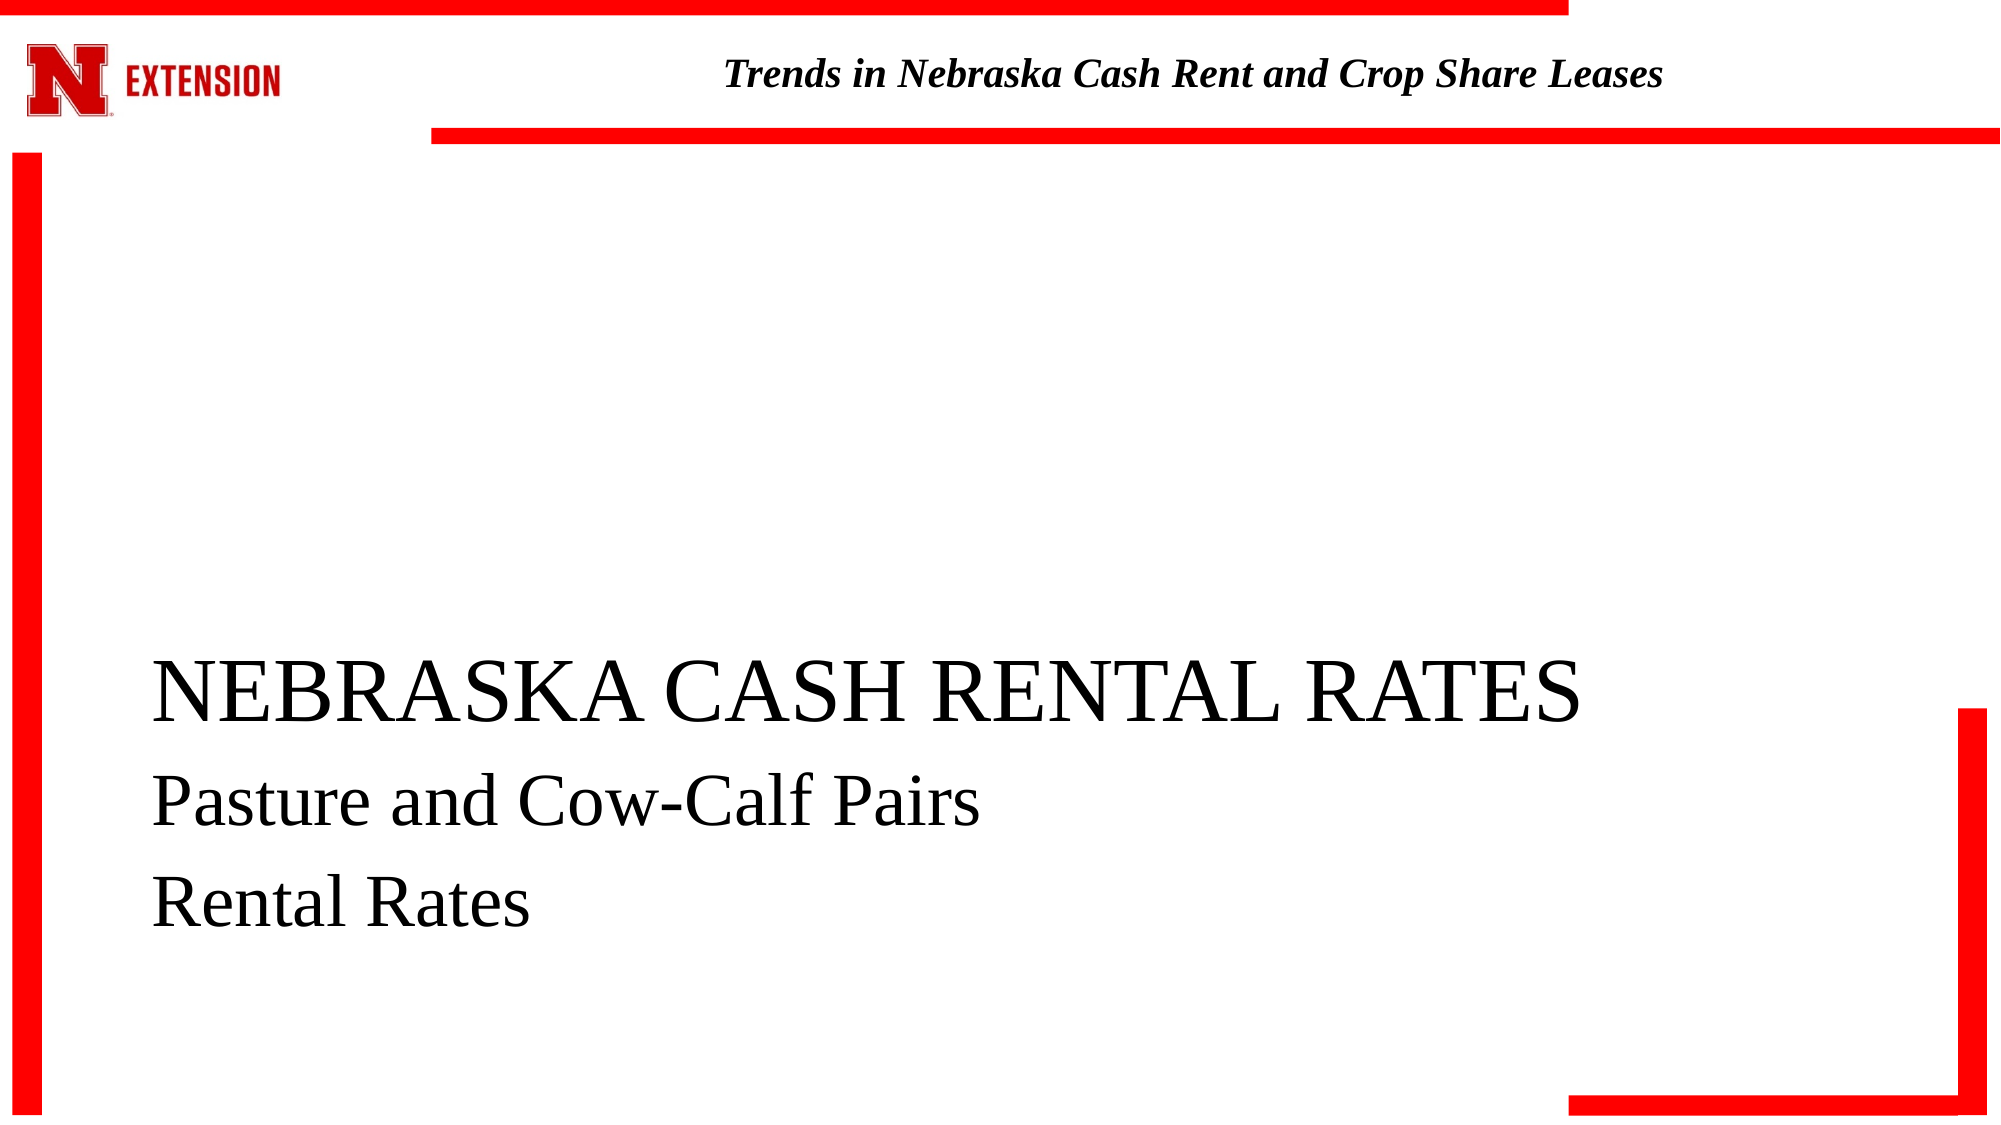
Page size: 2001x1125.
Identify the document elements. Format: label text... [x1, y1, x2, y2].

list Pasture and Cow-Calf Pairs Rental Rates [136, 752, 1862, 999]
title NEBRASKA CASH RENTAL RATES [136, 280, 1862, 749]
picture [27, 44, 282, 120]
